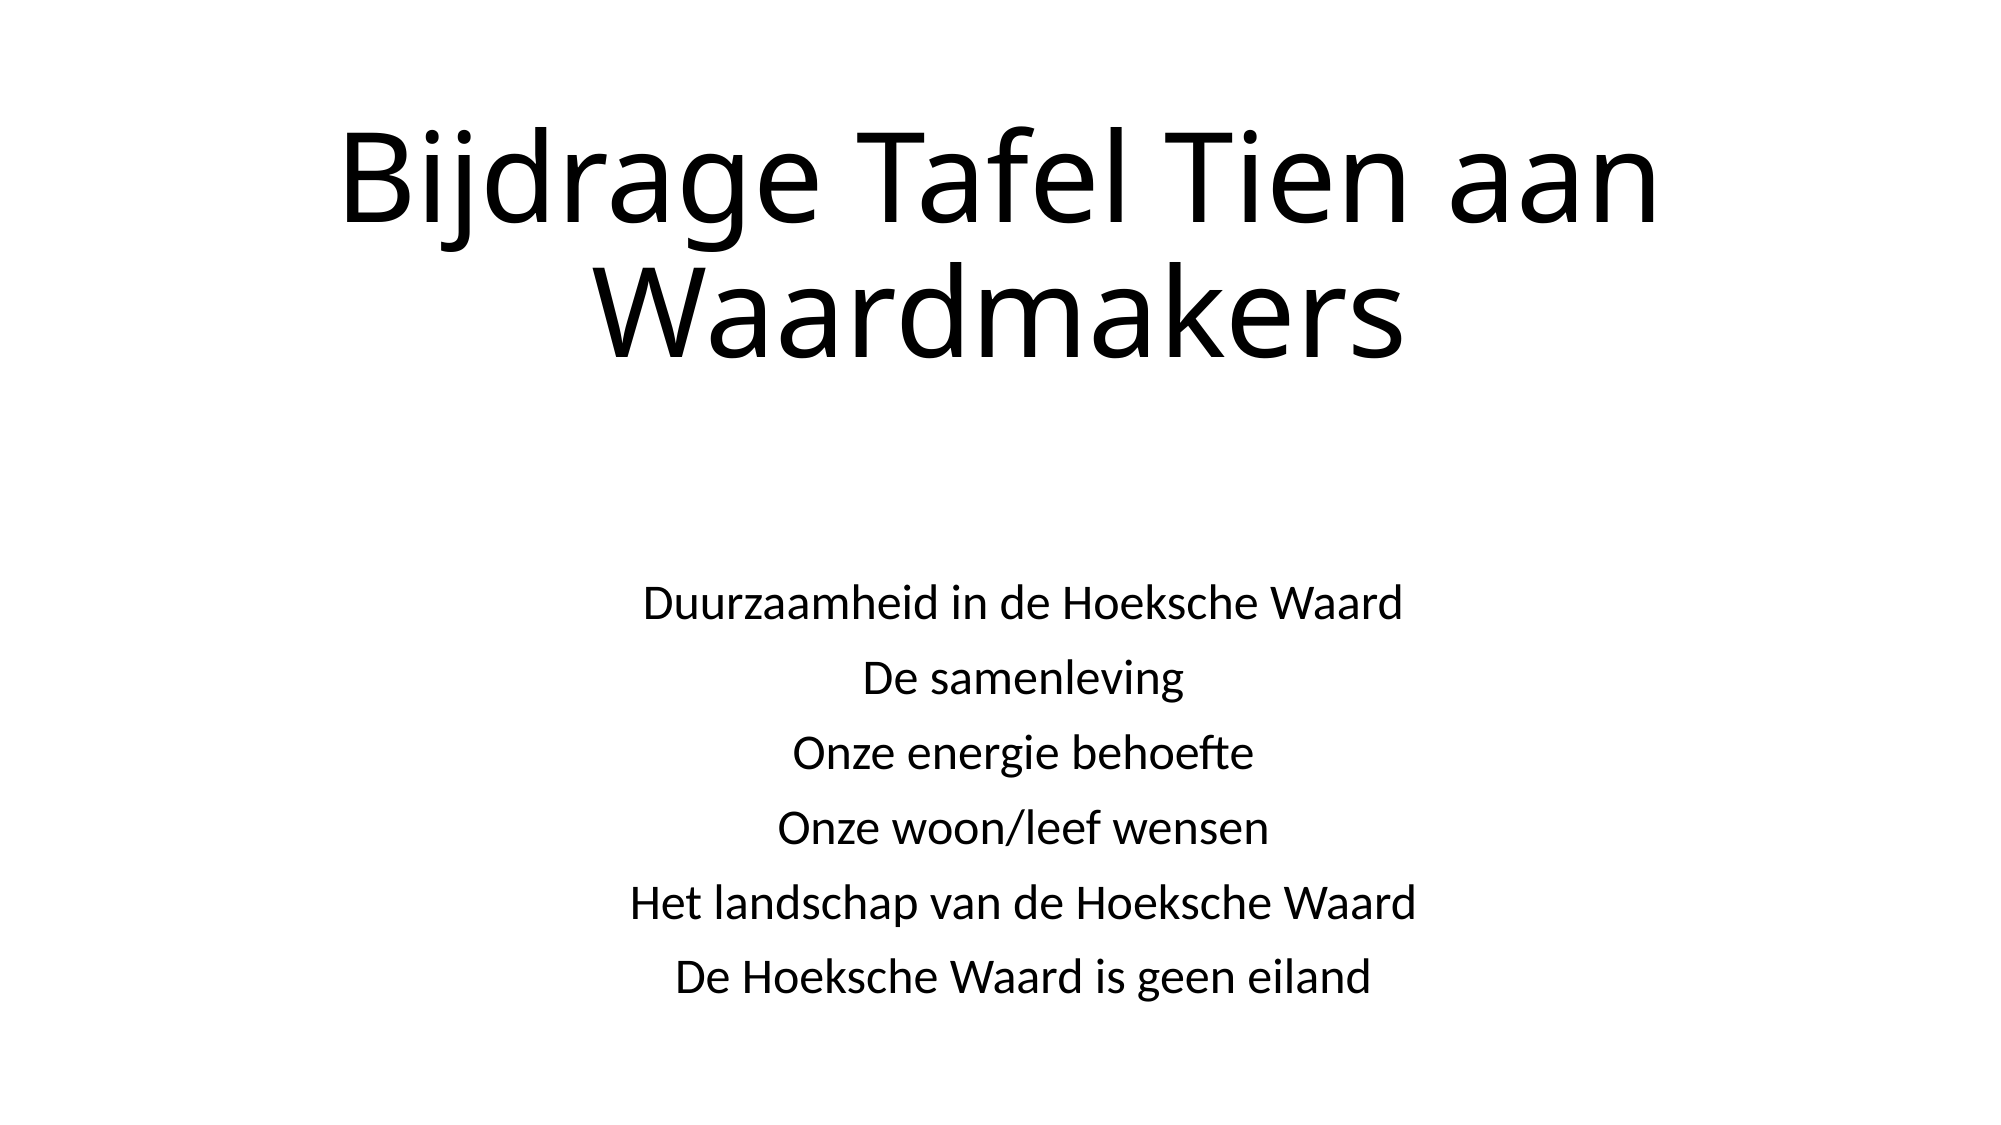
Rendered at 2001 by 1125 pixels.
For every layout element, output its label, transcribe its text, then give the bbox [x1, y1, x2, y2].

title Bijdrage Tafel Tien aan Waardmakers [249, 80, 1750, 393]
subtitle Duurzaamheid in de Hoeksche Waard De samenleving Onze energie behoefte Onze woon/leef wensen Het landschap van de Hoeksche Waard De Hoeksche Waard is geen eiland [282, 569, 1765, 1055]
